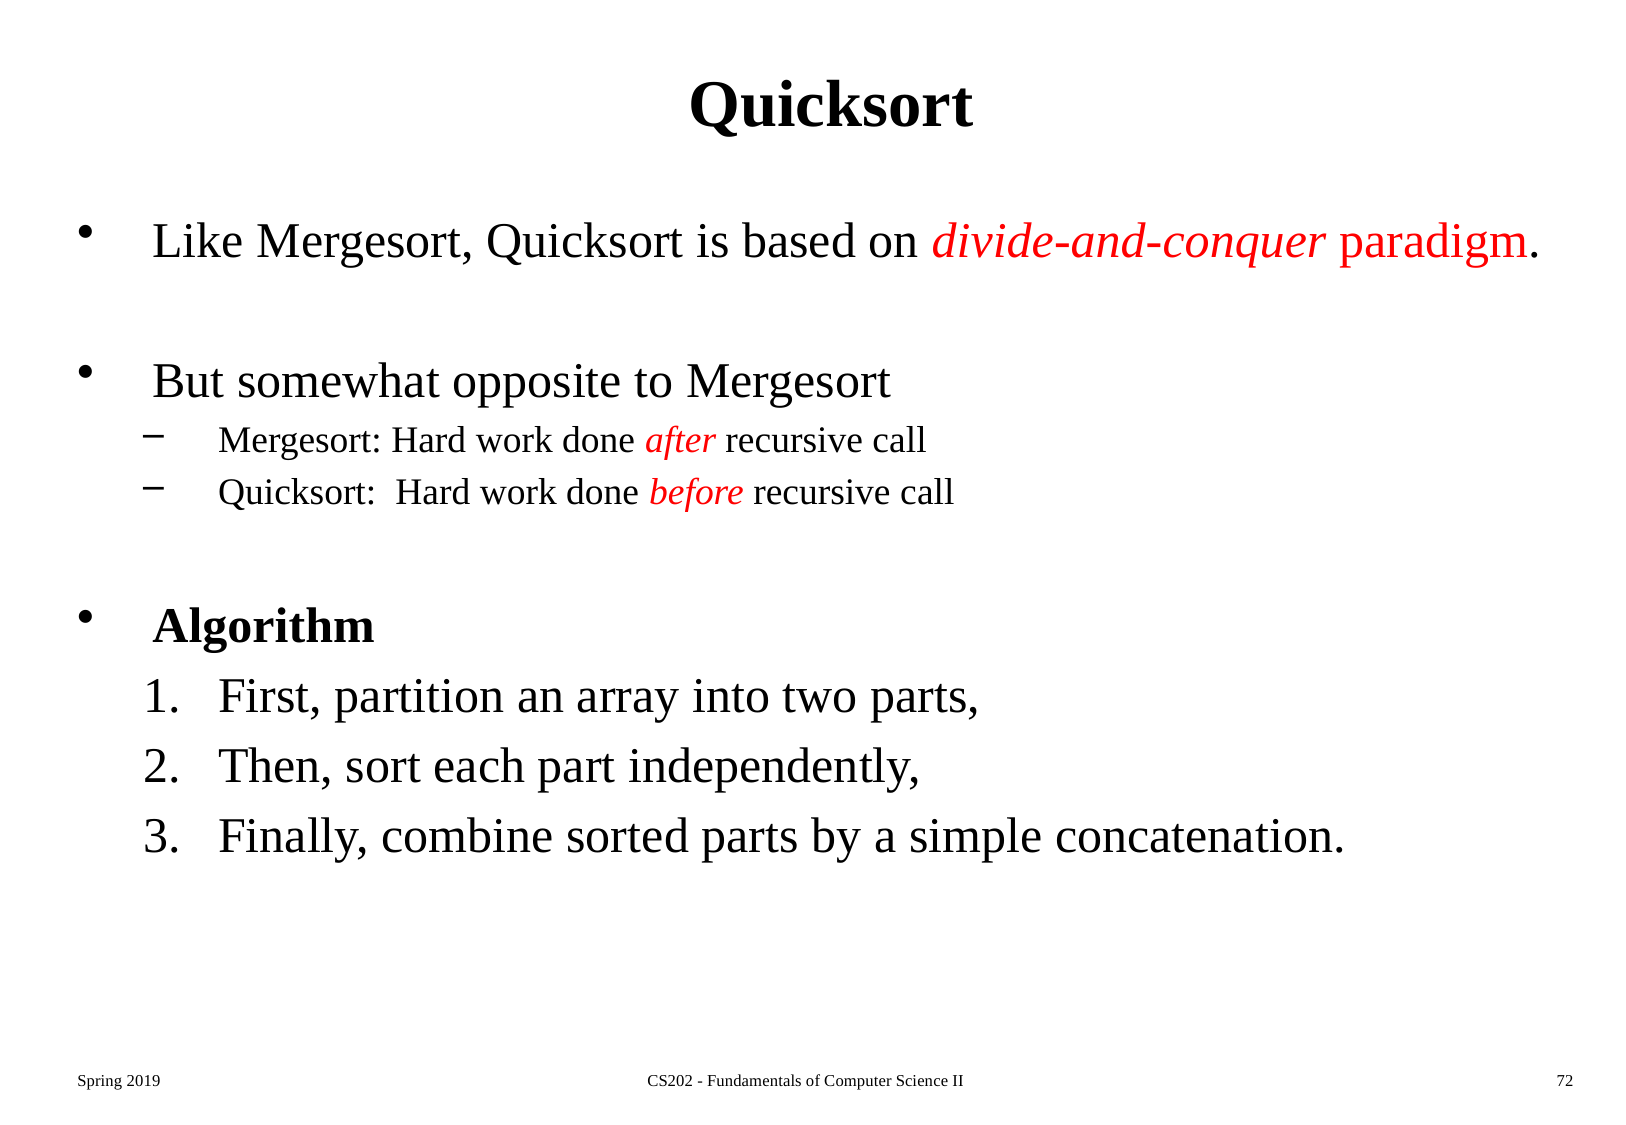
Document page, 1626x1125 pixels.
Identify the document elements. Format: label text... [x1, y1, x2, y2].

footer CS202 - Fundamentals of Computer Science II [500, 1062, 1111, 1101]
title Quicksort [62, 24, 1600, 175]
slide_number Spring 2019 [62, 1062, 402, 1101]
slide_number 72 [1249, 1062, 1589, 1101]
list Like Mergesort, Quicksort is based on divide-and-conquer paradigm. But somewhat opposite to Mergesort Mergesort: Hard work done after recursive call Quicksort: Hard work done before recursive call Algorithm First, partition an array into two parts, Then, sort each part independently, Finally, combine sorted parts by a simple concatenation. [62, 200, 1588, 1038]
